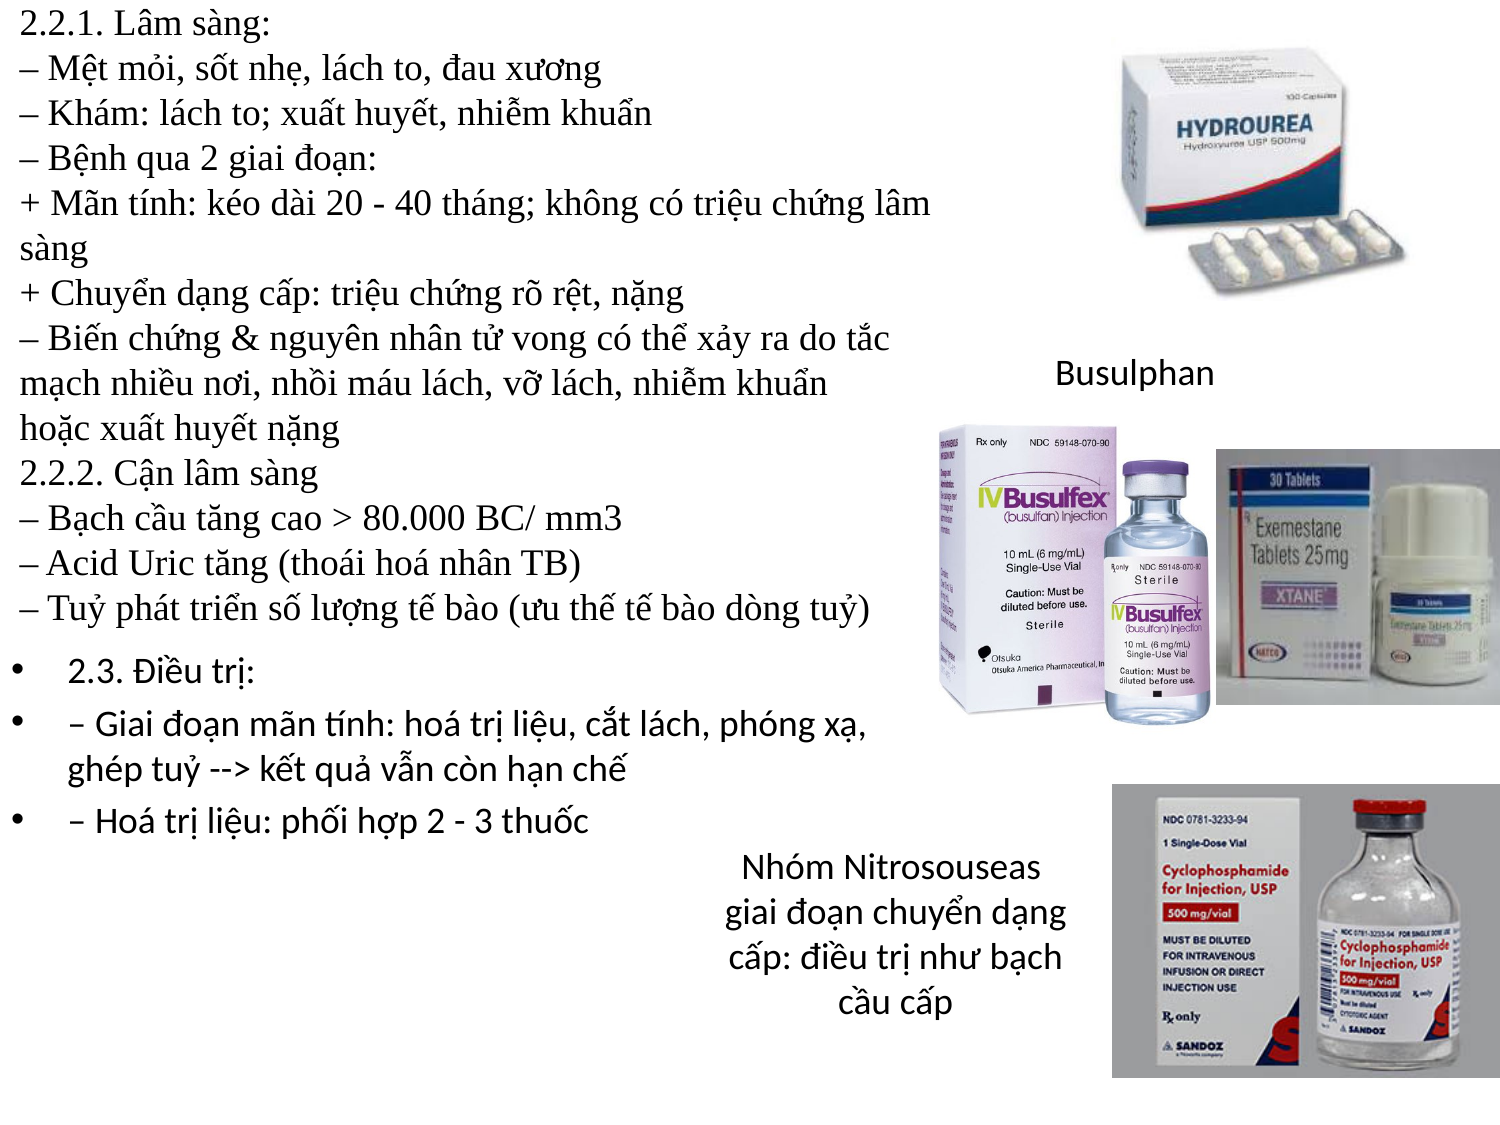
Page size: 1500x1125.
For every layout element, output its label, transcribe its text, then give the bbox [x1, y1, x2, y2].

text_box Busulphan [969, 340, 1302, 401]
picture [1111, 784, 1500, 1078]
text_box 2.2. triệu chứng: 2.2.1. Lâm sàng: ‒ Mệt mỏi, sốt nhẹ, lách to, đau xương ‒ Khám: lách to; xuất huyết, nhiễm khuẩn ‒ Bệnh qua 2 giai đoạn: + Mãn tính: kéo dài 20 - 40 tháng; không có triệu chứng lâm sàng + Chuyển dạng cấp: triệu chứng rõ rệt, nặng ‒ Biến chứng & nguyên nhân tử vong có thể xảy ra do tắc mạch nhiều nơi, nhồi máu lách, vỡ lách, nhiễm khuẩn hoặc xuất huyết nặng 2.2.2. Cận lâm sàng ‒ Bạch cầu tăng cao > 80.000 BC/ mm3 ‒ Acid Uric tăng (thoái hoá nhân TB) ‒ Tuỷ phát triển số lượng tế bào (ưu thế tế bào dòng tuỷ) [4, 4, 970, 578]
picture [873, 371, 1500, 754]
text_box 2.3. Điều trị: ‒ Giai đoạn mãn tính: hoá trị liệu, cắt lách, phóng xạ, ghép tuỷ --> kết quả vẫn còn hạn chế ‒ Hoá trị liệu: phối hợp 2 - 3 thuốc [0, 638, 900, 880]
text_box Nhóm Nitrosouseas giai đoạn chuyển dạng cấp: điều trị như bạch cầu cấp [709, 834, 1091, 1075]
picture [1111, 37, 1418, 301]
